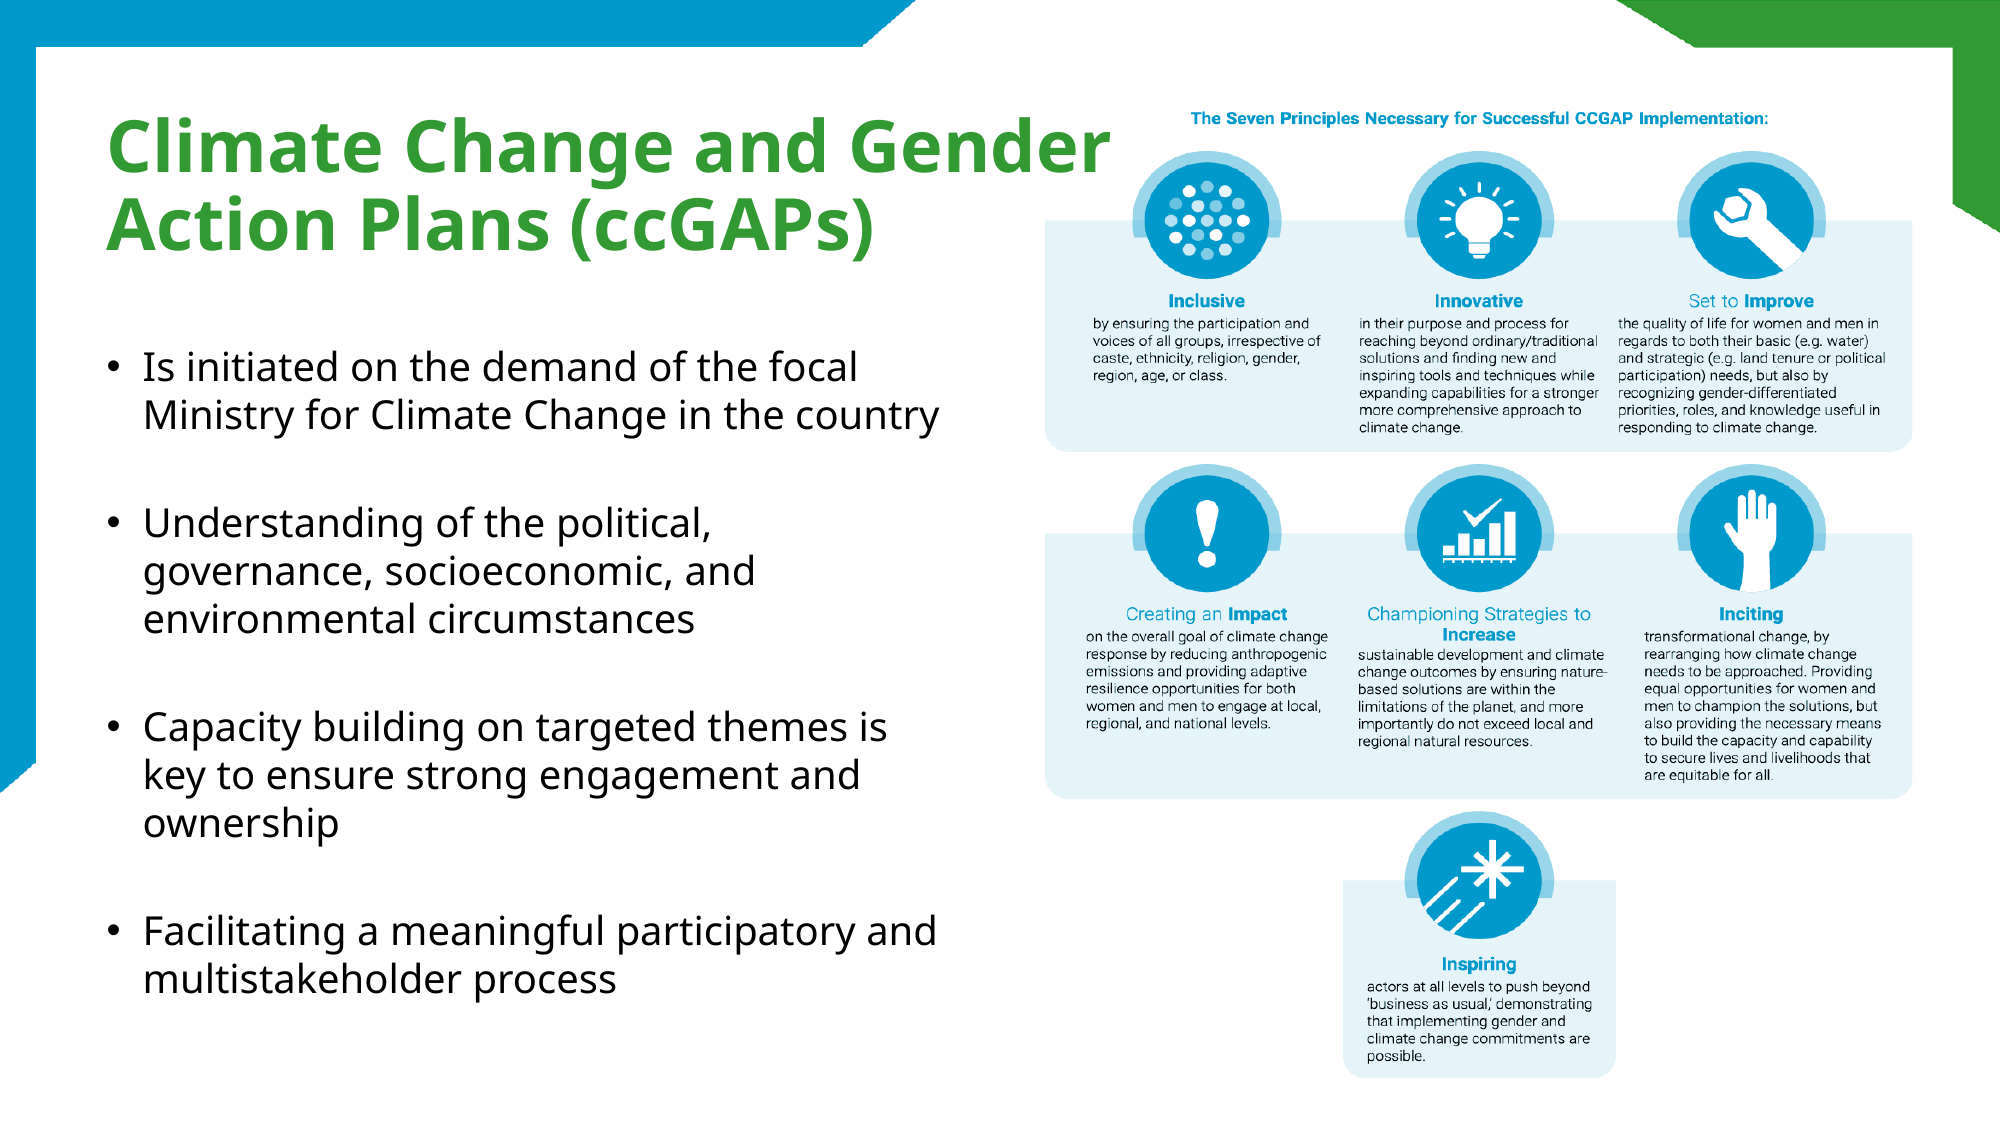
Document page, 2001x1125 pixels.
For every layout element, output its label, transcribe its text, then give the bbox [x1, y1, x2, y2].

title Climate Change and Gender Action Plans (ccGAPs) [91, 124, 1039, 253]
picture [0, 0, 2000, 1125]
list Is initiated on the demand of the focal Ministry for Climate Change in the country Understanding of the political, governance, socioeconomic, and environmental circumstances Capacity building on targeted themes is key to ensure strong engagement and ownership Facilitating a meaningful participatory and multistakeholder process [91, 333, 960, 1064]
